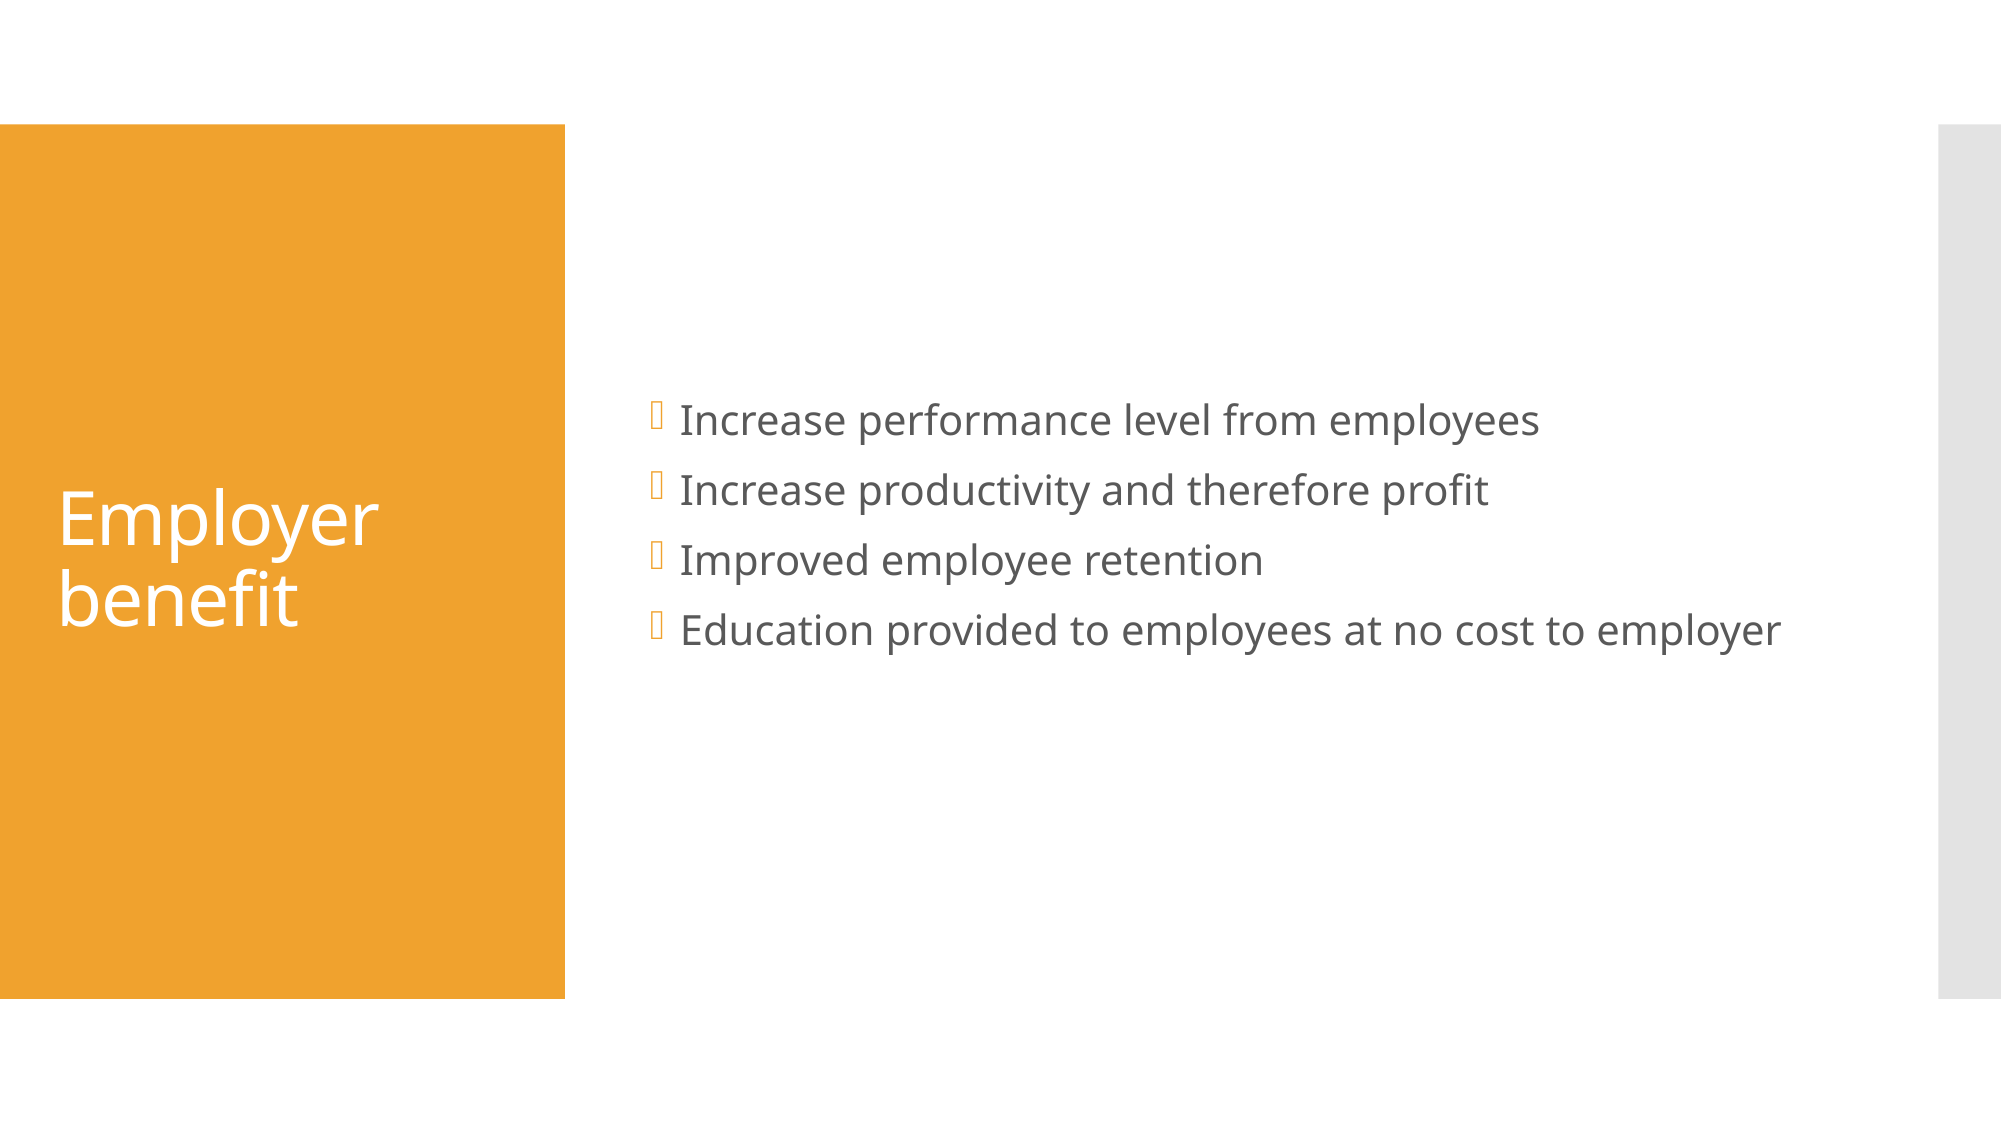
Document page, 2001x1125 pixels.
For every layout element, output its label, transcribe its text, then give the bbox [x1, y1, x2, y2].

title Employer benefit [41, 184, 525, 940]
list Increase performance level from employees Increase productivity and therefore profit Improved employee retention Education provided to employees at no cost to employer [634, 141, 1835, 982]
